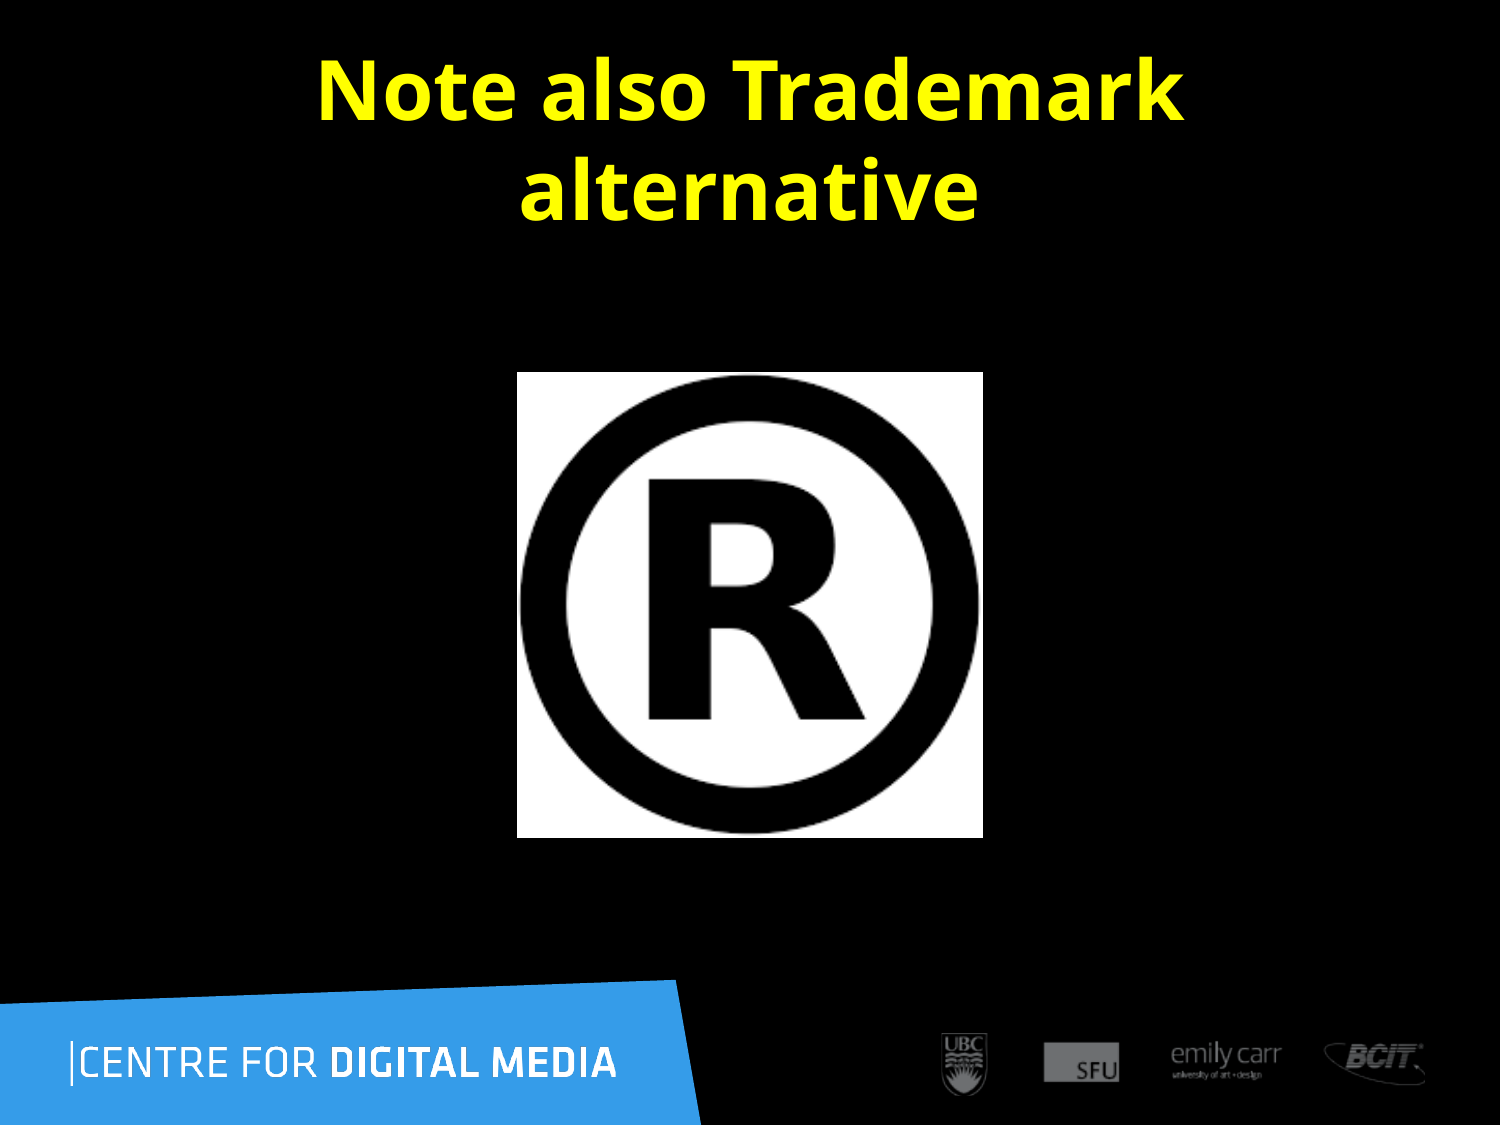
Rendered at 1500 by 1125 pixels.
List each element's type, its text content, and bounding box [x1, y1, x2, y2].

picture [516, 372, 983, 839]
title Note also Trademark alternative [75, 53, 1425, 221]
